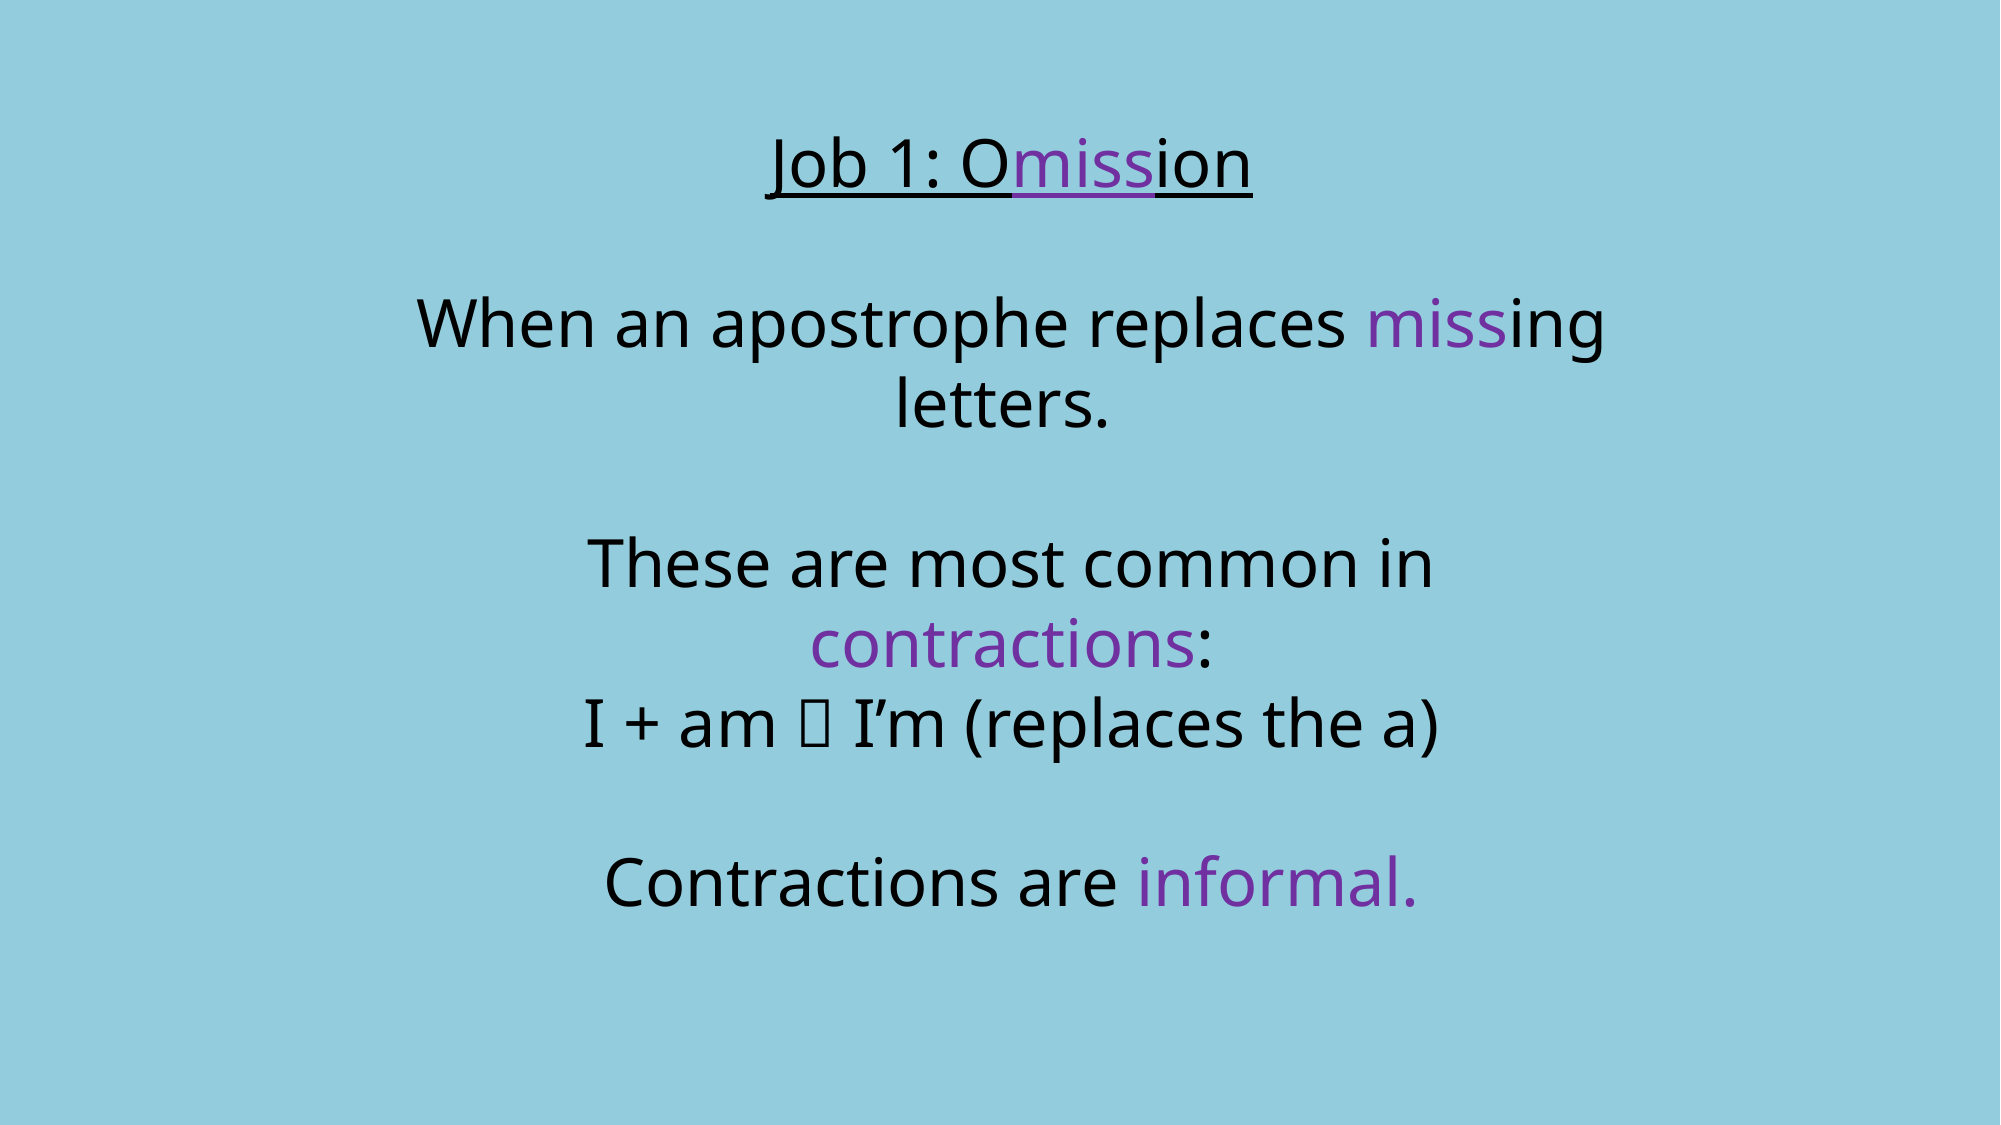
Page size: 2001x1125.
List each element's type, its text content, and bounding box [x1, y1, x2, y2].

title Job 1: Omission When an apostrophe replaces missing letters. These are most common in contractions: I + am  I’m (replaces the a) Contractions are informal. [385, 113, 1638, 929]
